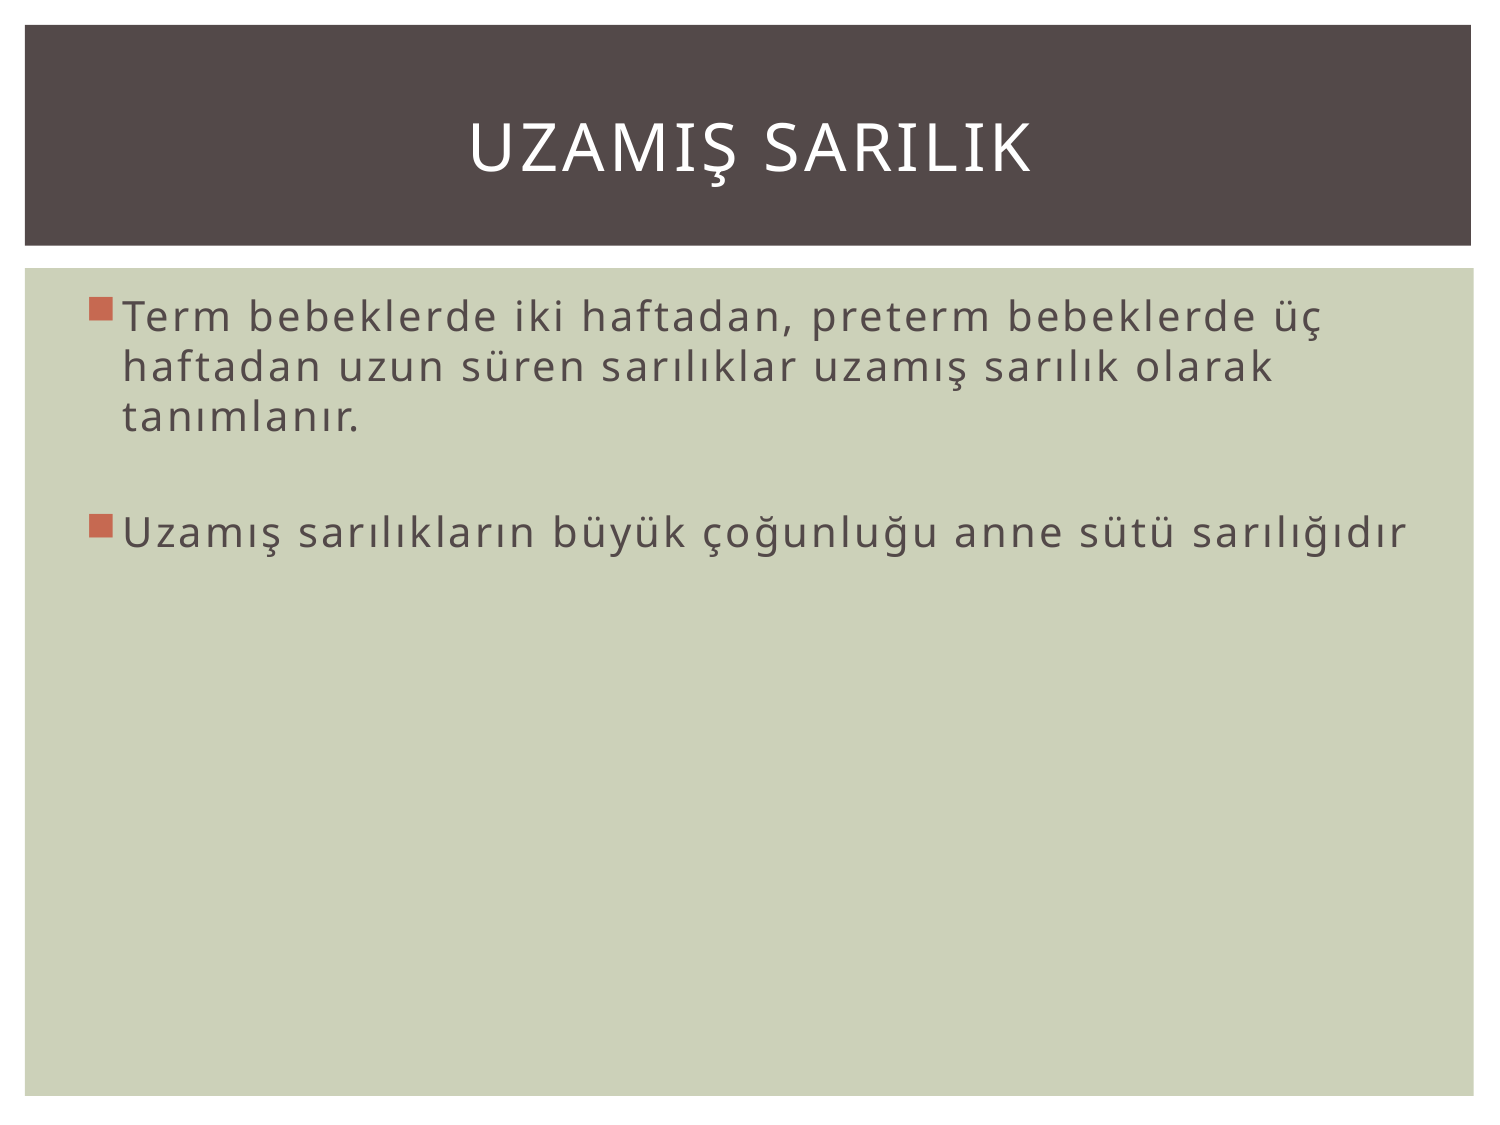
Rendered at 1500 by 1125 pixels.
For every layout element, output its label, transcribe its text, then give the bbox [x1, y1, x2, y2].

title UzamIş sarIlIk [62, 58, 1438, 232]
list Term bebeklerde iki haftadan, preterm bebeklerde üç haftadan uzun süren sarılıklar uzamış sarılık olarak tanımlanır. Uzamış sarılıkların büyük çoğunluğu anne sütü sarılığıdır [62, 281, 1442, 1005]
